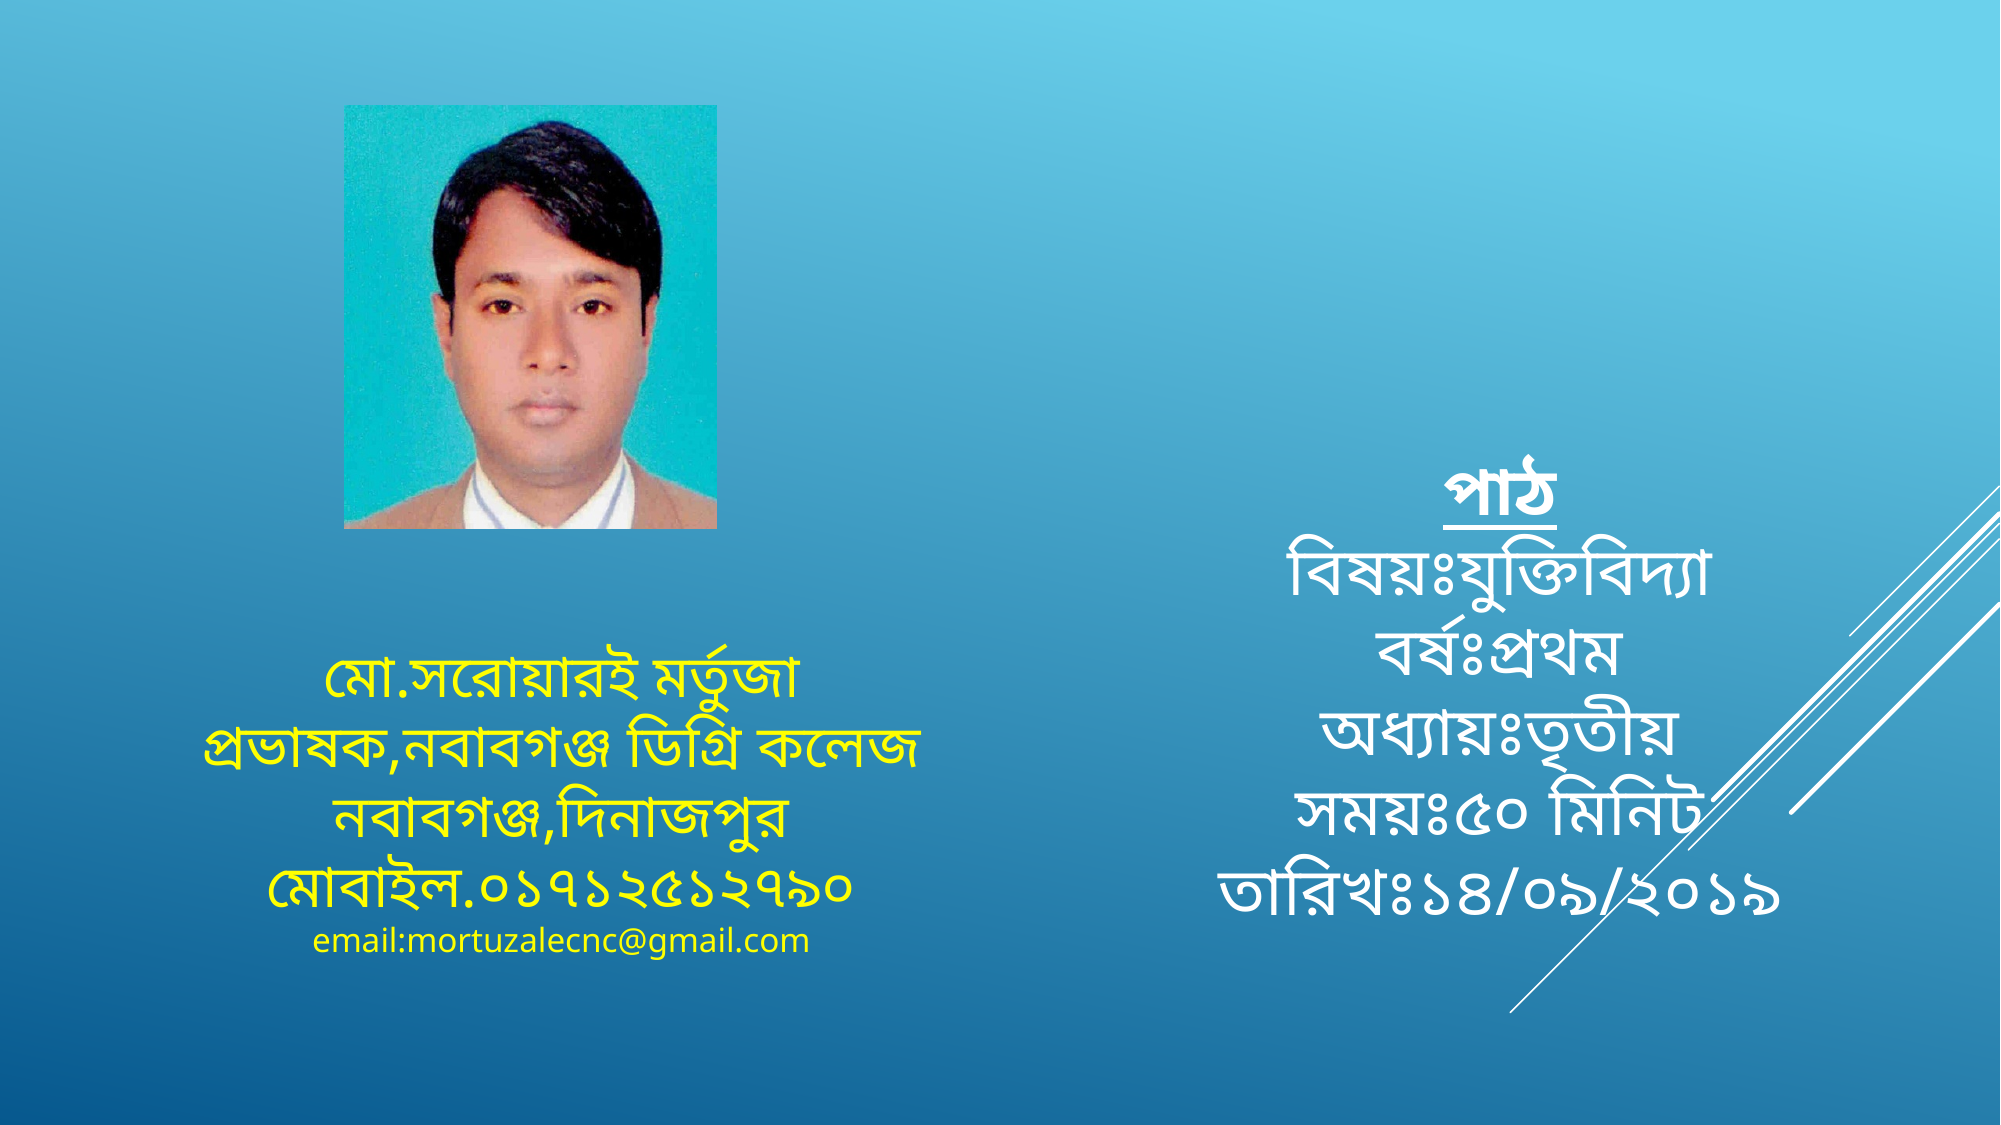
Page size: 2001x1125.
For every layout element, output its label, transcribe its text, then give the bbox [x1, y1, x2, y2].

picture [344, 104, 717, 529]
text_box মো.সরোয়ারই মর্তুজা প্রভাষক,নবাবগঞ্জ ডিগ্রি কলেজ নবাবগঞ্জ,দিনাজপুর মোবাইল.০১৭১২৫১২৭৯০ email:mortuzalecnc@gmail.com [0, 631, 1164, 967]
text_box পাঠ বিষয়ঃযুক্তিবিদ্যা বর্ষঃপ্রথম অধ্যায়ঃতৃতীয় সময়ঃ৫০ মিনিট তারিখঃ১৪/০৯/২০১৯ [999, 441, 2000, 937]
